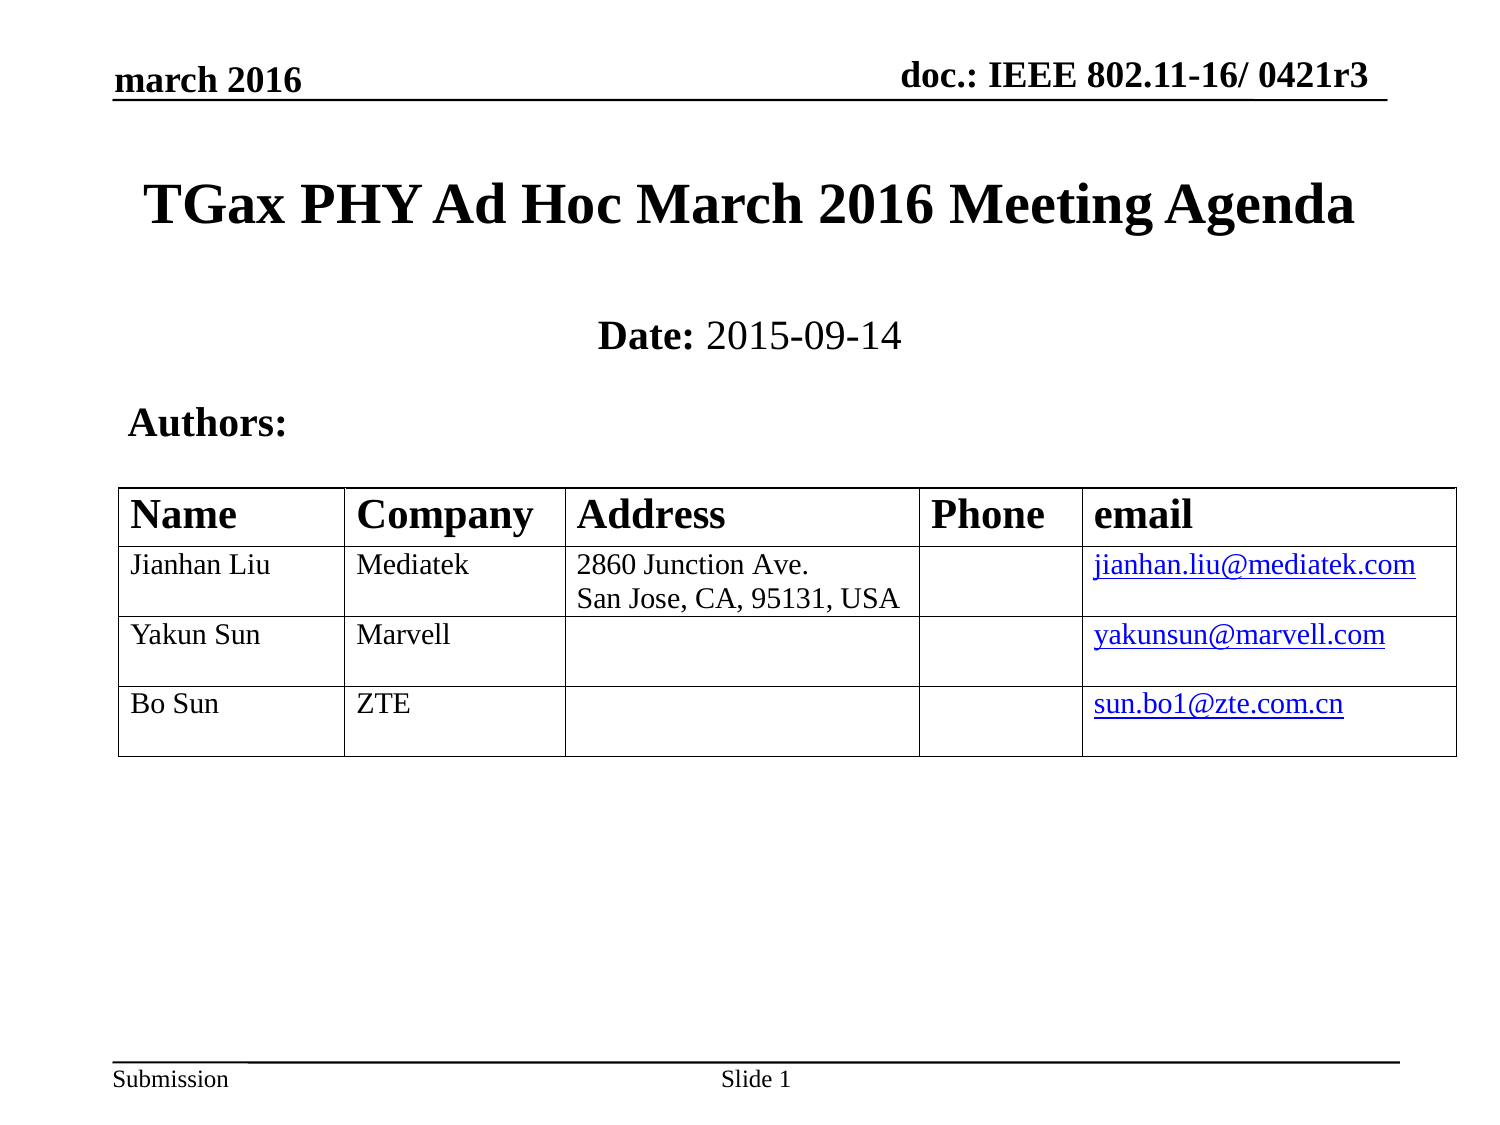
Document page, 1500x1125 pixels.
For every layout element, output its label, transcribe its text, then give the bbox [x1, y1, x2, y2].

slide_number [114, 54, 305, 101]
list Date: 2015-09-14 [112, 299, 1388, 363]
slide_number Slide 1 [712, 1061, 800, 1093]
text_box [102, 487, 1500, 952]
text_box Authors: [112, 387, 838, 450]
title TGax PHY Ad Hoc March 2016 Meeting Agenda [112, 112, 1388, 288]
